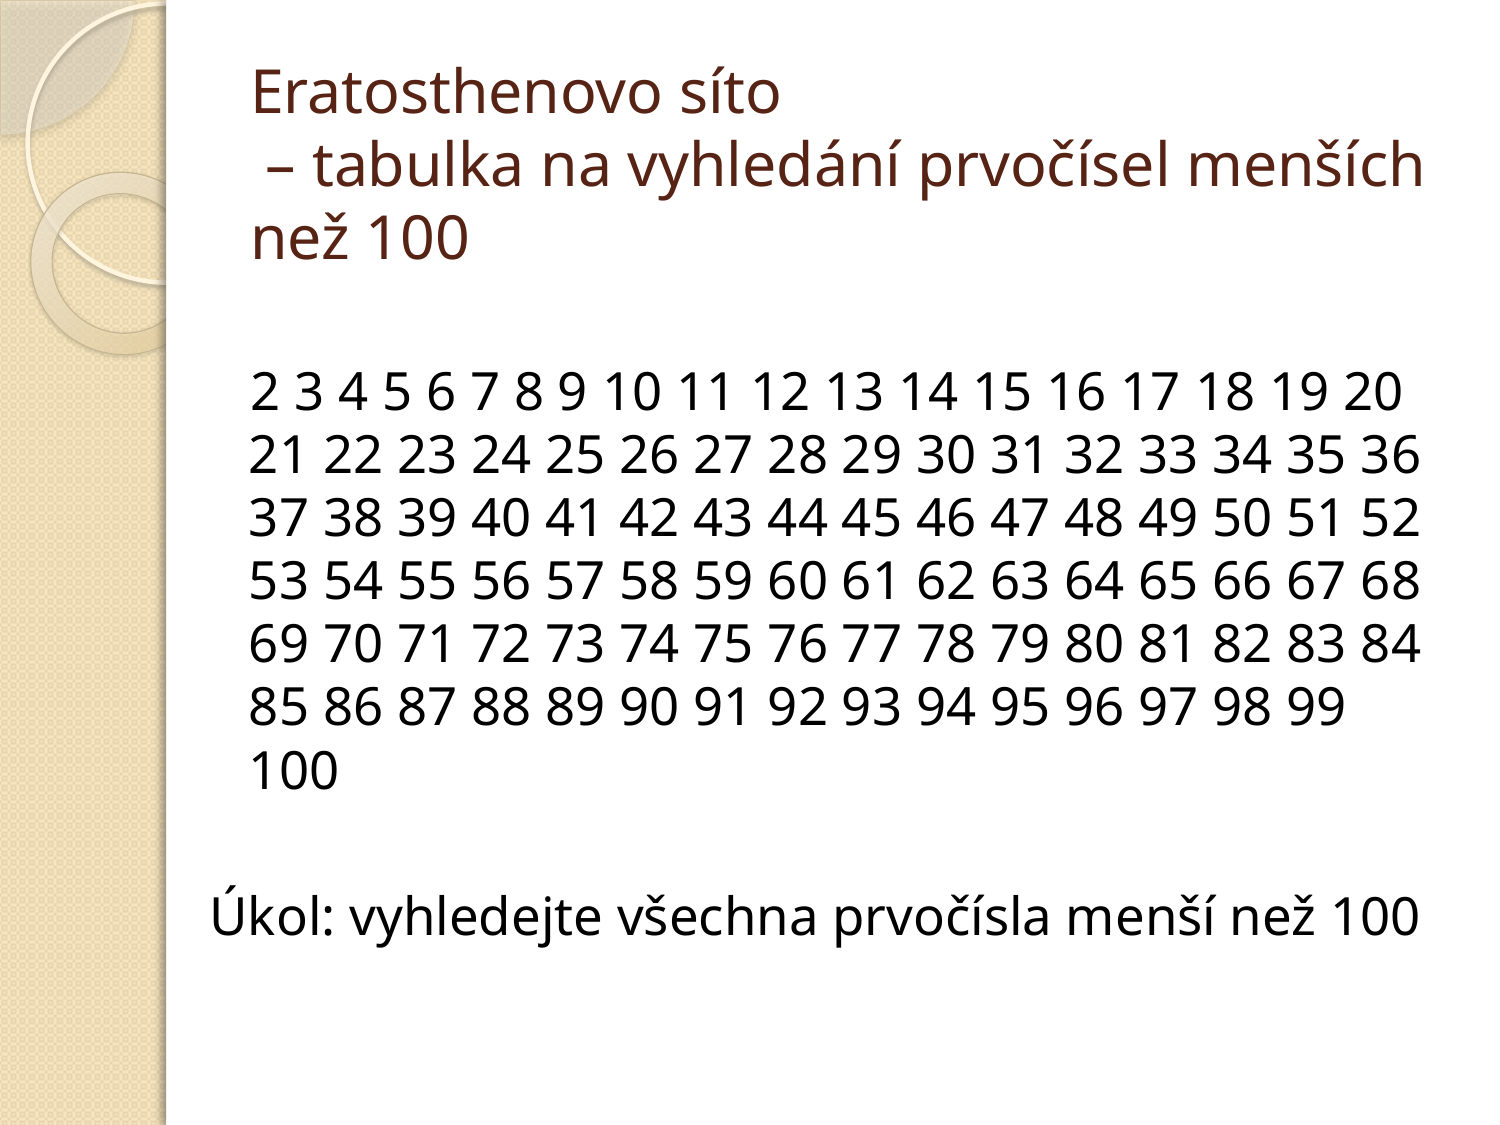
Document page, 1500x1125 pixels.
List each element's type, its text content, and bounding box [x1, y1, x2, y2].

list 2 3 4 5 6 7 8 9 10 11 12 13 14 15 16 17 18 19 20 21 22 23 24 25 26 27 28 29 30 31 32 33 34 35 36 37 38 39 40 41 42 43 44 45 46 47 48 49 50 51 52 53 54 55 56 57 58 59 60 61 62 63 64 65 66 67 68 69 70 71 72 73 74 75 76 77 78 79 80 81 82 83 84 85 86 87 88 89 90 91 92 93 94 95 96 97 98 99 100 Úkol: vyhledejte všechna prvočísla menší než 100 [183, 349, 1466, 1000]
title Eratosthenovo síto – tabulka na vyhledání prvočísel menších než 100 [235, 45, 1466, 279]
